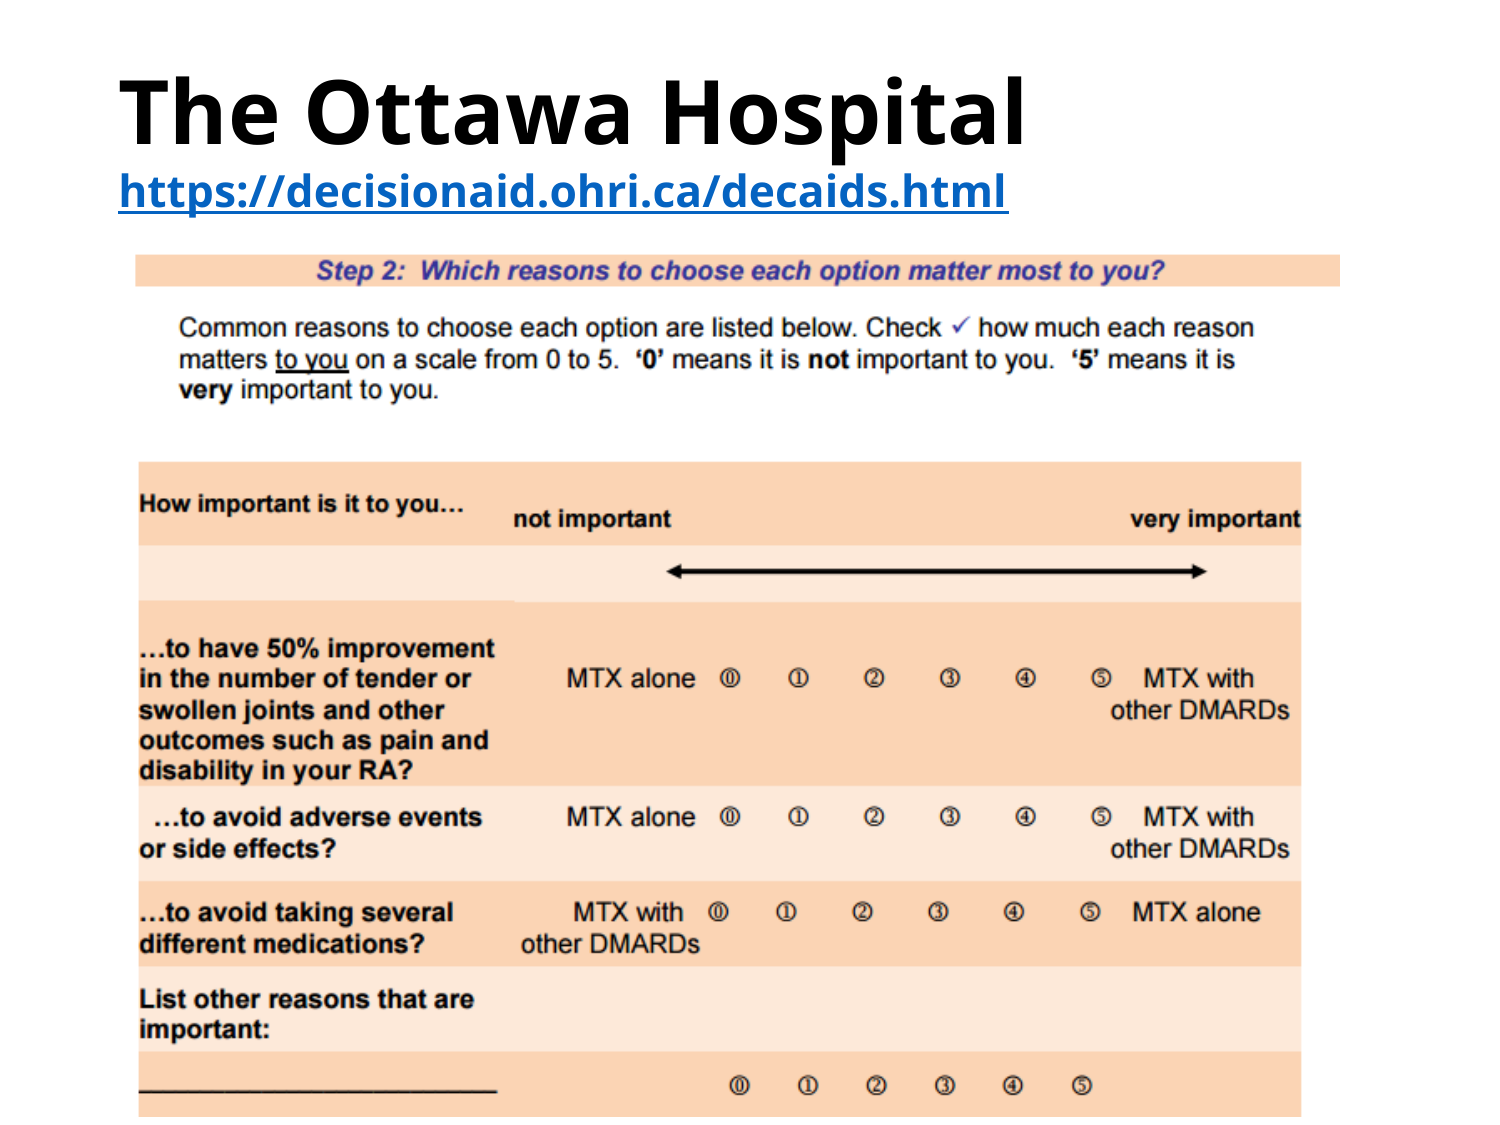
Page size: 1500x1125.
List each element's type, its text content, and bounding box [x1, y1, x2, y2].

text_box The Ottawa Hospital https://decisionaid.ohri.ca/decaids.html [103, 59, 1398, 333]
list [134, 245, 1340, 1117]
